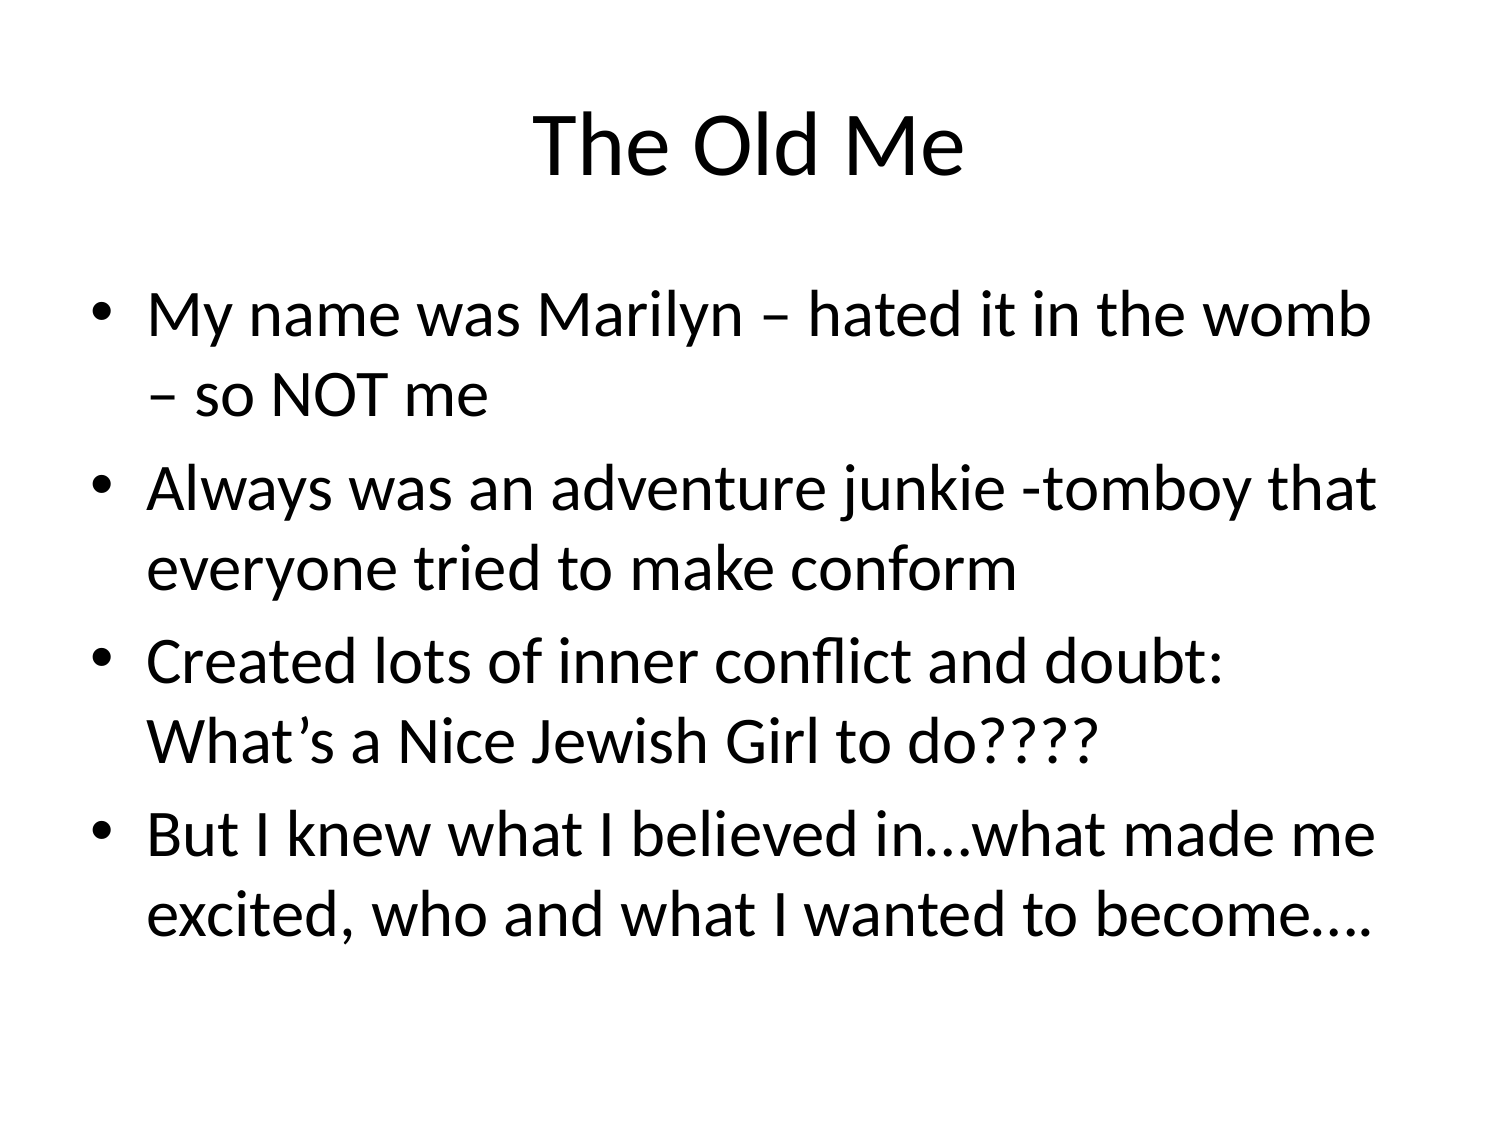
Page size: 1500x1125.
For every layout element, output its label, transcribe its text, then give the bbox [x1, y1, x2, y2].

list My name was Marilyn – hated it in the womb – so NOT me Always was an adventure junkie -tomboy that everyone tried to make conform Created lots of inner conflict and doubt: What’s a Nice Jewish Girl to do???? But I knew what I believed in…what made me excited, who and what I wanted to become…. [75, 262, 1425, 1005]
title The Old Me [75, 45, 1425, 233]
